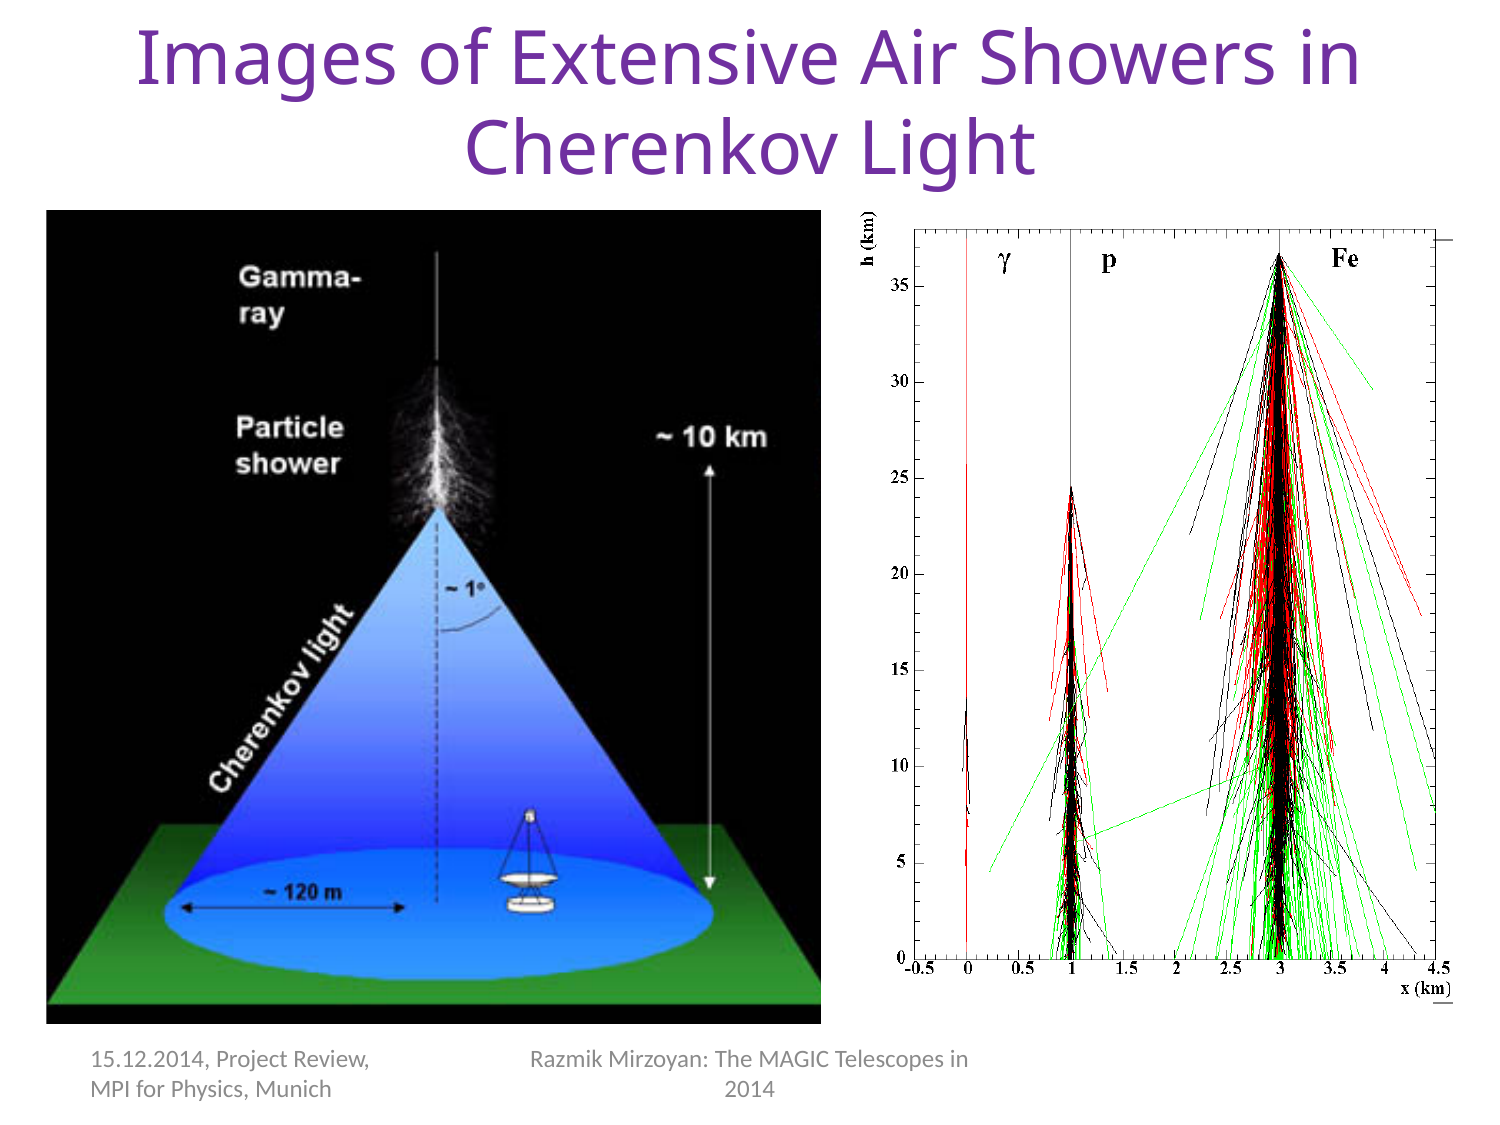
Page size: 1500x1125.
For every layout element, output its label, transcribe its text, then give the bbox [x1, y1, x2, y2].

picture [837, 210, 1453, 1010]
text_box Images of Extensive Air Showers in Cherenkov Light [826, 37, 1388, 163]
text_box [0, 0, 822, 1024]
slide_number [75, 1042, 425, 1103]
footer Razmik Mirzoyan: The MAGIC Telescopes in 2014 [512, 1042, 988, 1103]
